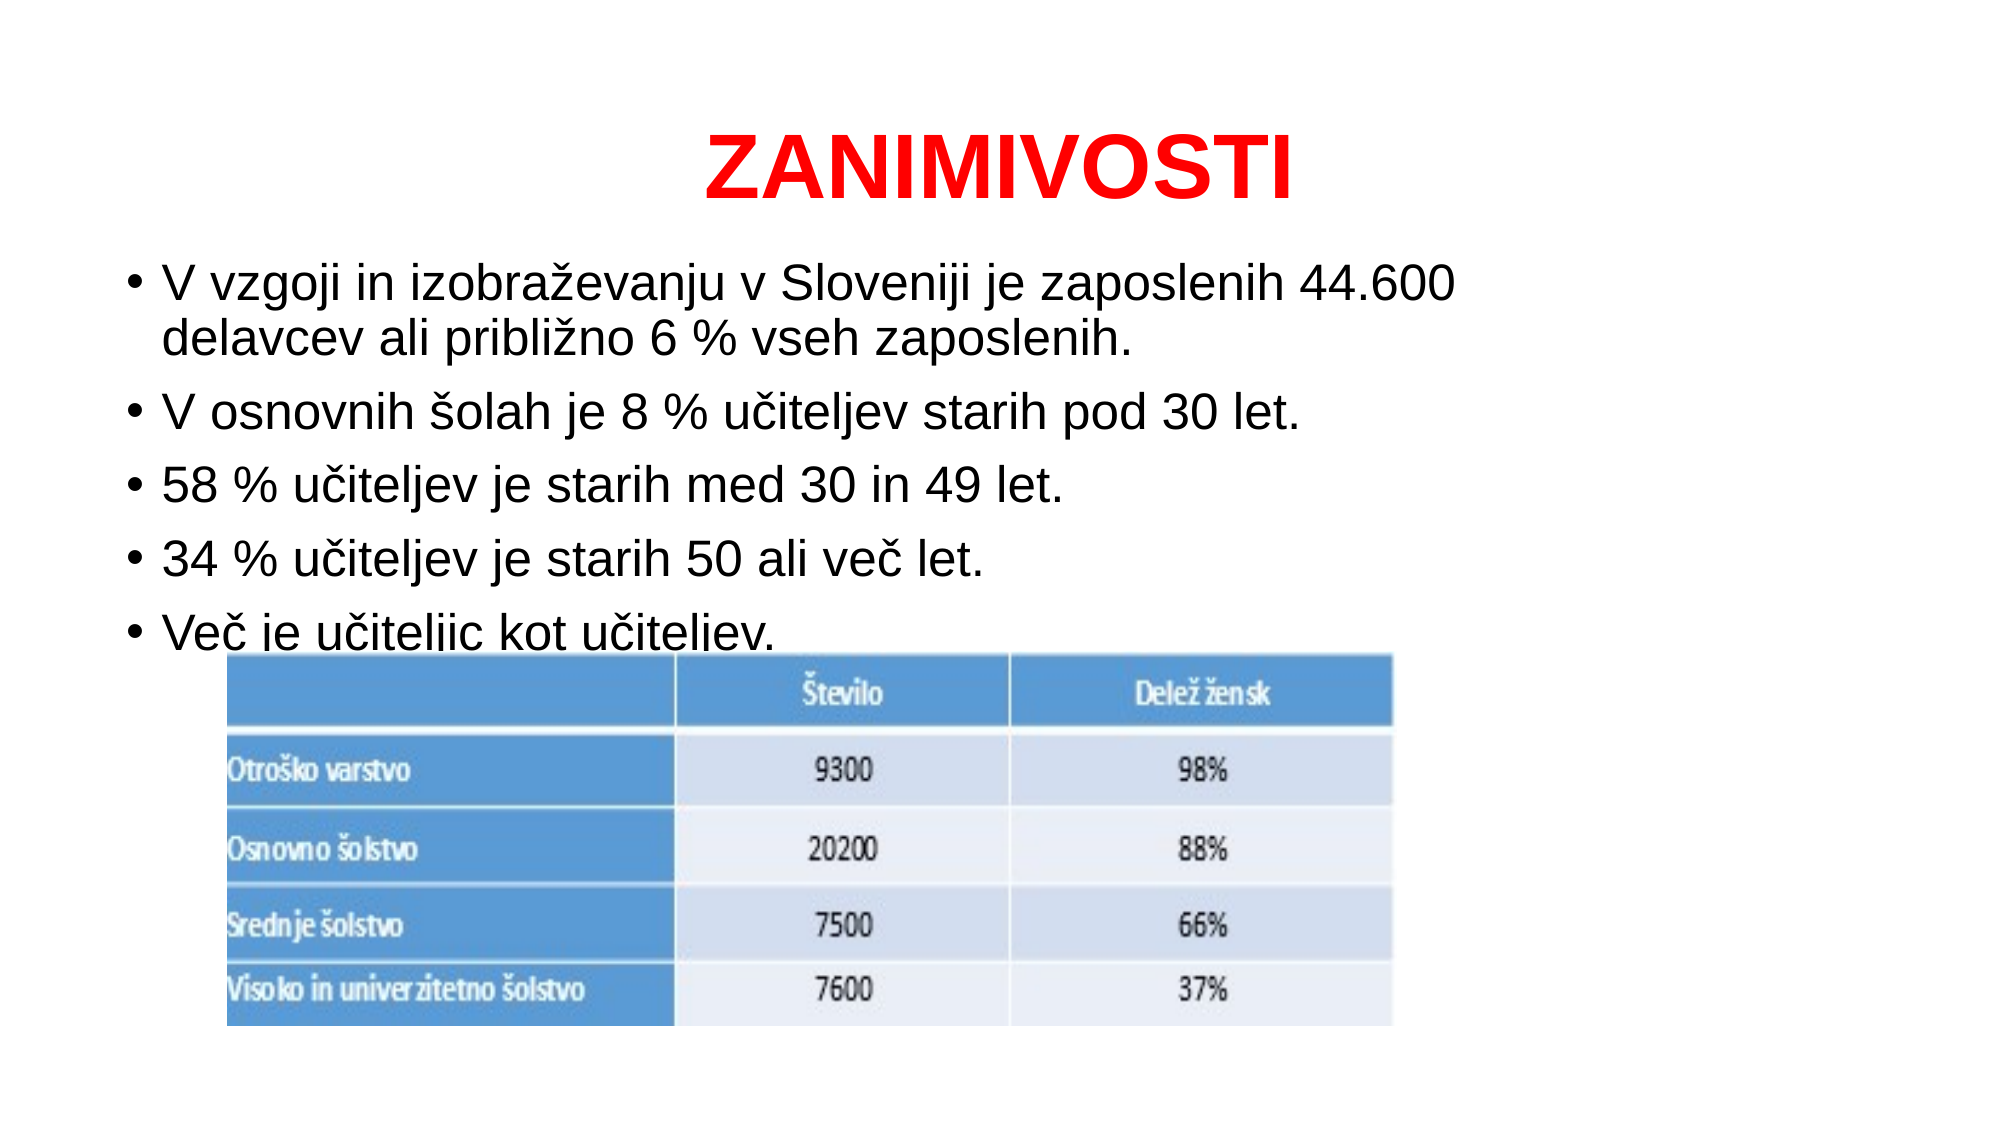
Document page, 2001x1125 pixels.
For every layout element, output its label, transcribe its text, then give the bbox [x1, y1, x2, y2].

title ZANIMIVOSTI [137, 59, 1863, 278]
picture [227, 651, 1397, 1026]
list V vzgoji in izobraževanju v Sloveniji je zaposlenih 44.600 delavcev ali približno 6 % vseh zaposlenih. V osnovnih šolah je 8 % učiteljev starih pod 30 let. 58 % učiteljev je starih med 30 in 49 let. 34 % učiteljev je starih 50 ali več let. Več je učiteljic kot učiteljev. [111, 248, 1522, 671]
